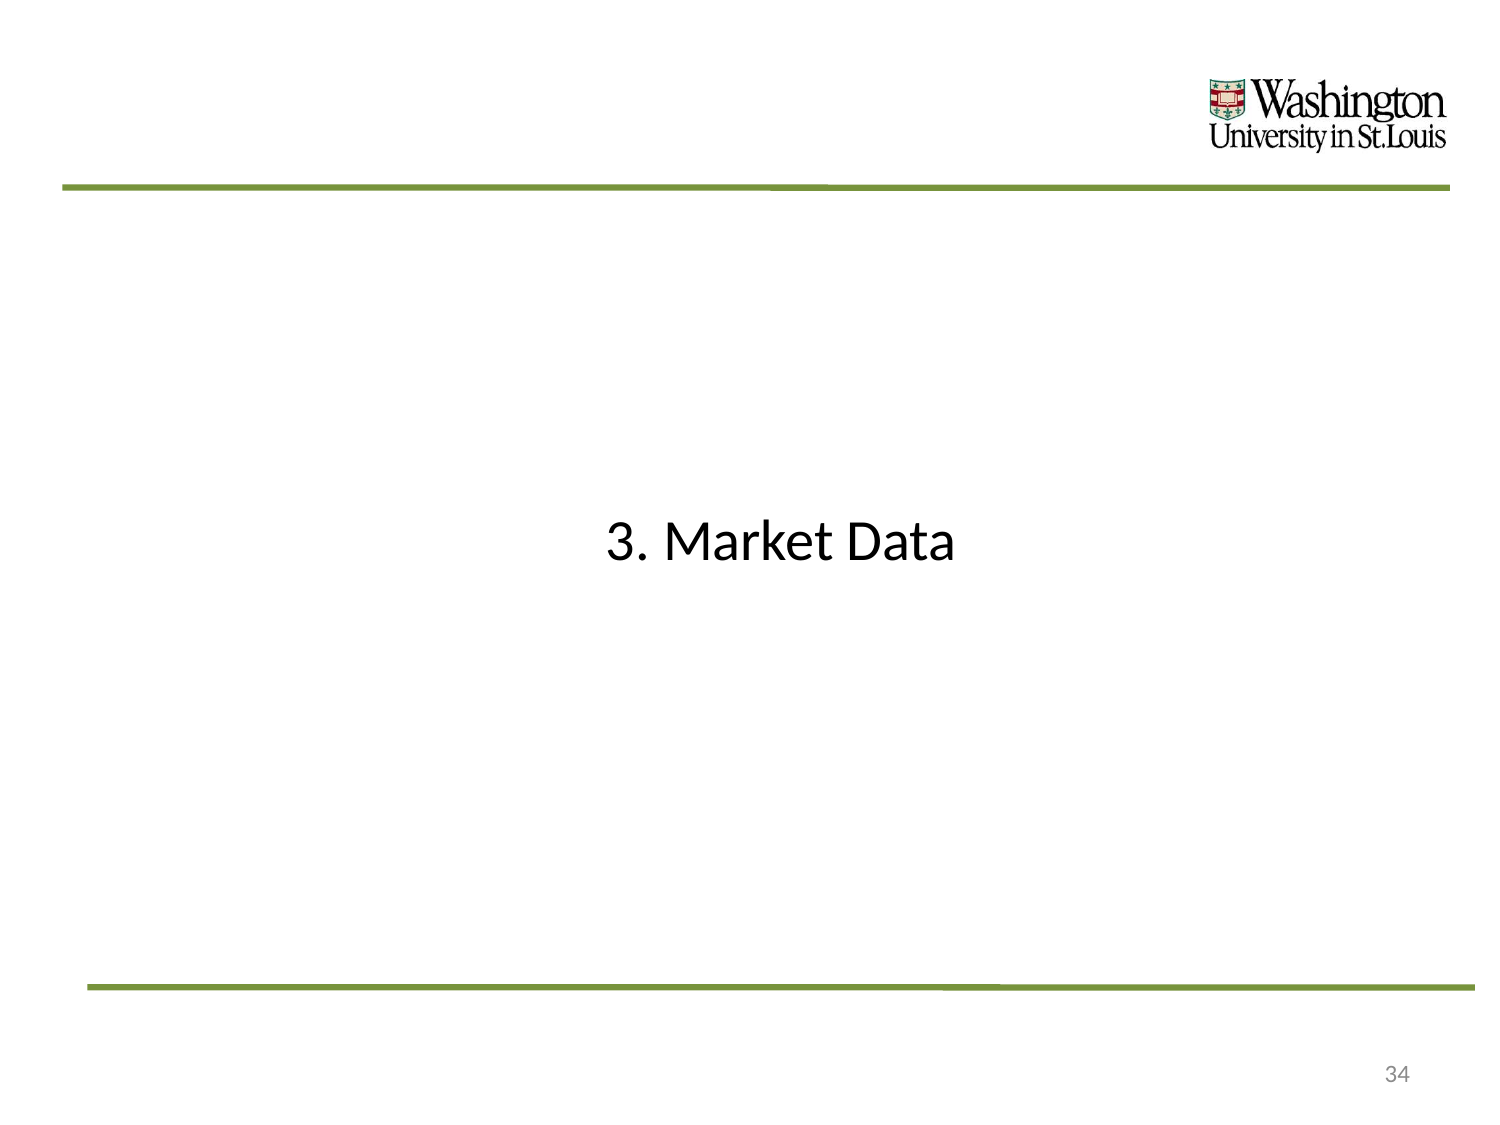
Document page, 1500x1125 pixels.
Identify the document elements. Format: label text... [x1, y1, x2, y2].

slide_number 34 [1074, 1042, 1425, 1103]
picture [1209, 79, 1448, 154]
title 3. Market Data [106, 462, 1457, 613]
